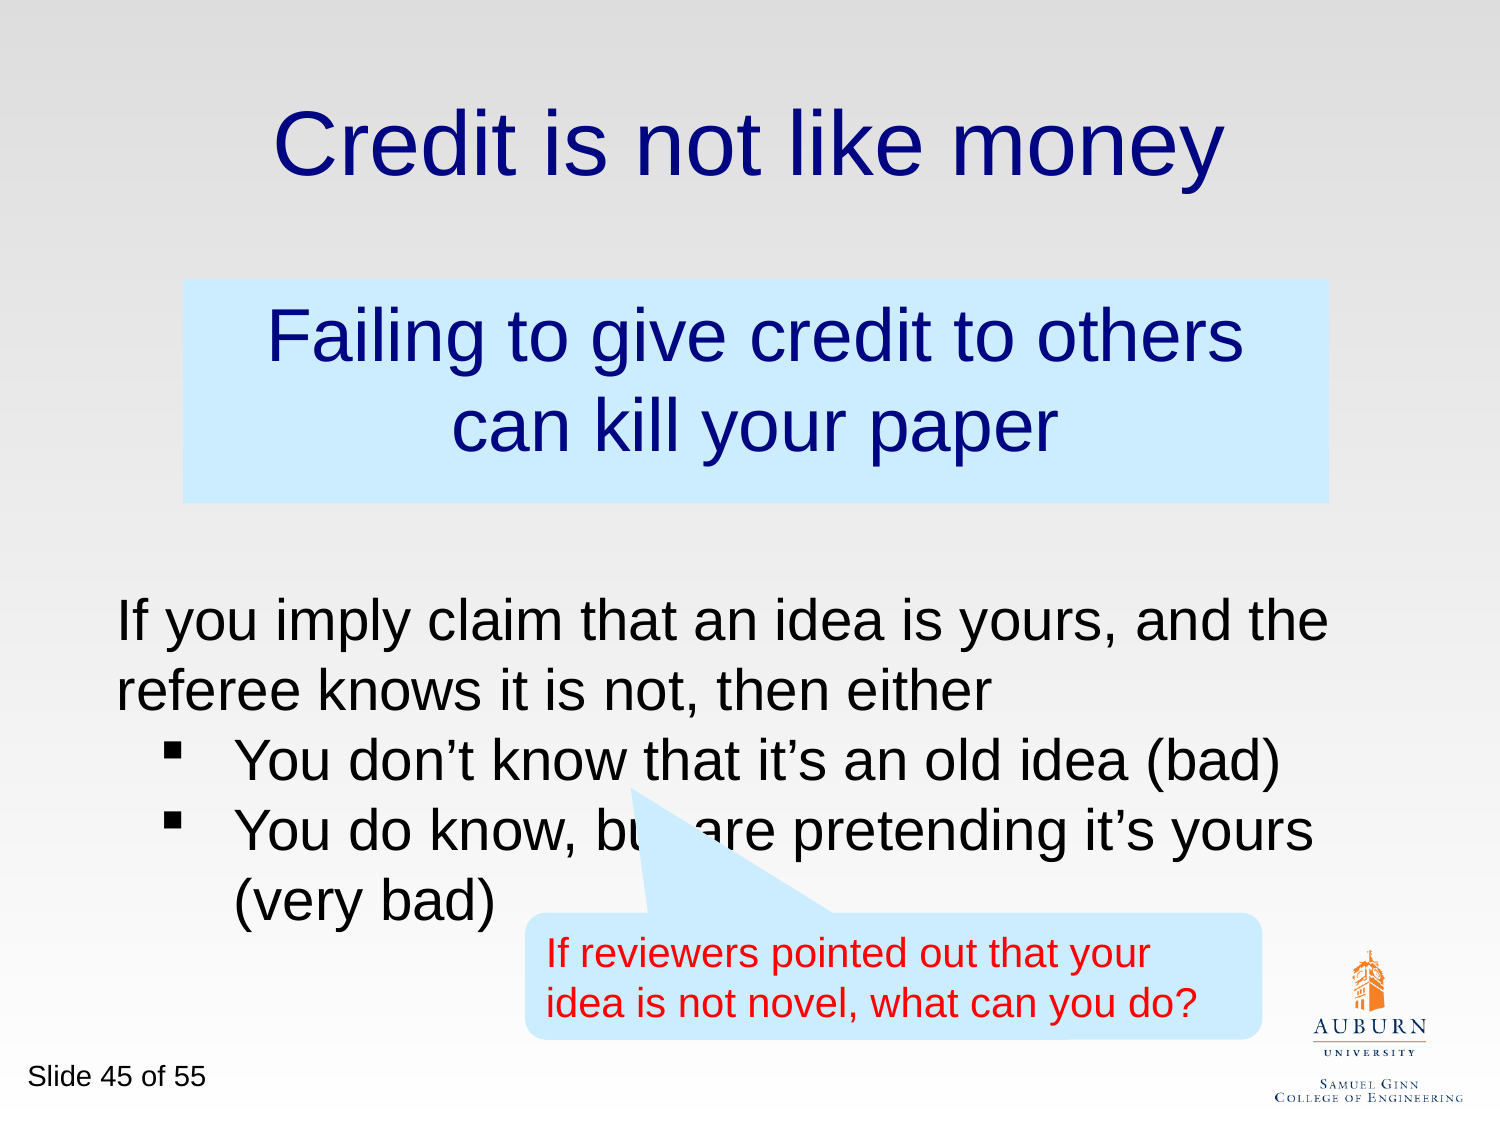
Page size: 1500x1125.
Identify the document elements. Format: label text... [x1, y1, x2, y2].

text_box If you imply claim that an idea is yours, and the referee knows it is not, then either You don’t know that it’s an old idea (bad) You do know, but are pretending it’s yours (very bad) [101, 575, 1463, 940]
text_box If reviewers pointed out that your idea is not novel, what can you do? [524, 787, 1263, 1040]
picture [1275, 950, 1463, 1102]
title Credit is not like money [74, 44, 1426, 233]
list Failing to give credit to others can kill your paper [182, 278, 1330, 504]
